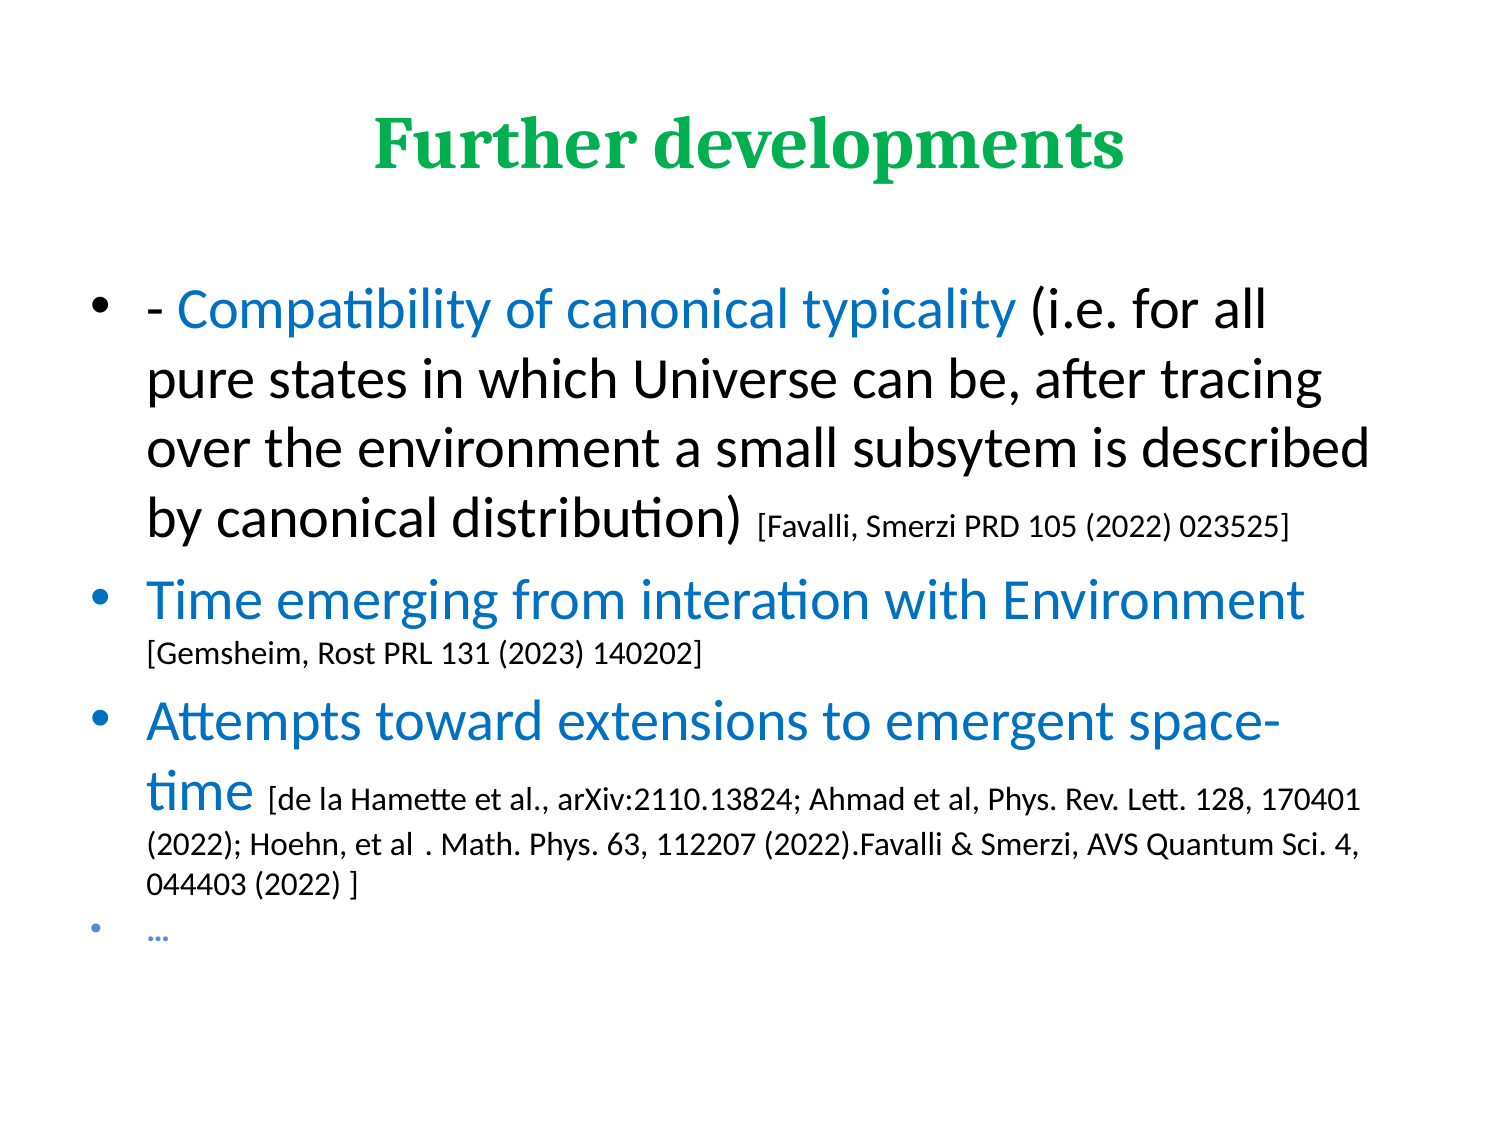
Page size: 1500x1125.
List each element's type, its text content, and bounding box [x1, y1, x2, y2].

list - Compatibility of canonical typicality (i.e. for all pure states in which Universe can be, after tracing over the environment a small subsytem is described by canonical distribution) [Favalli, Smerzi PRD 105 (2022) 023525] Time emerging from interation with Environment [Gemsheim, Rost PRL 131 (2023) 140202] Attempts toward extensions to emergent space-time [de la Hamette et al., arXiv:2110.13824; Ahmad et al, Phys. Rev. Lett. 128, 170401 (2022); Hoehn, et alJ. Math. Phys. 63, 112207 (2022).Favalli & Smerzi, AVS Quantum Sci. 4, 044403 (2022) ] … [75, 262, 1400, 1005]
title Further developments [75, 45, 1425, 233]
